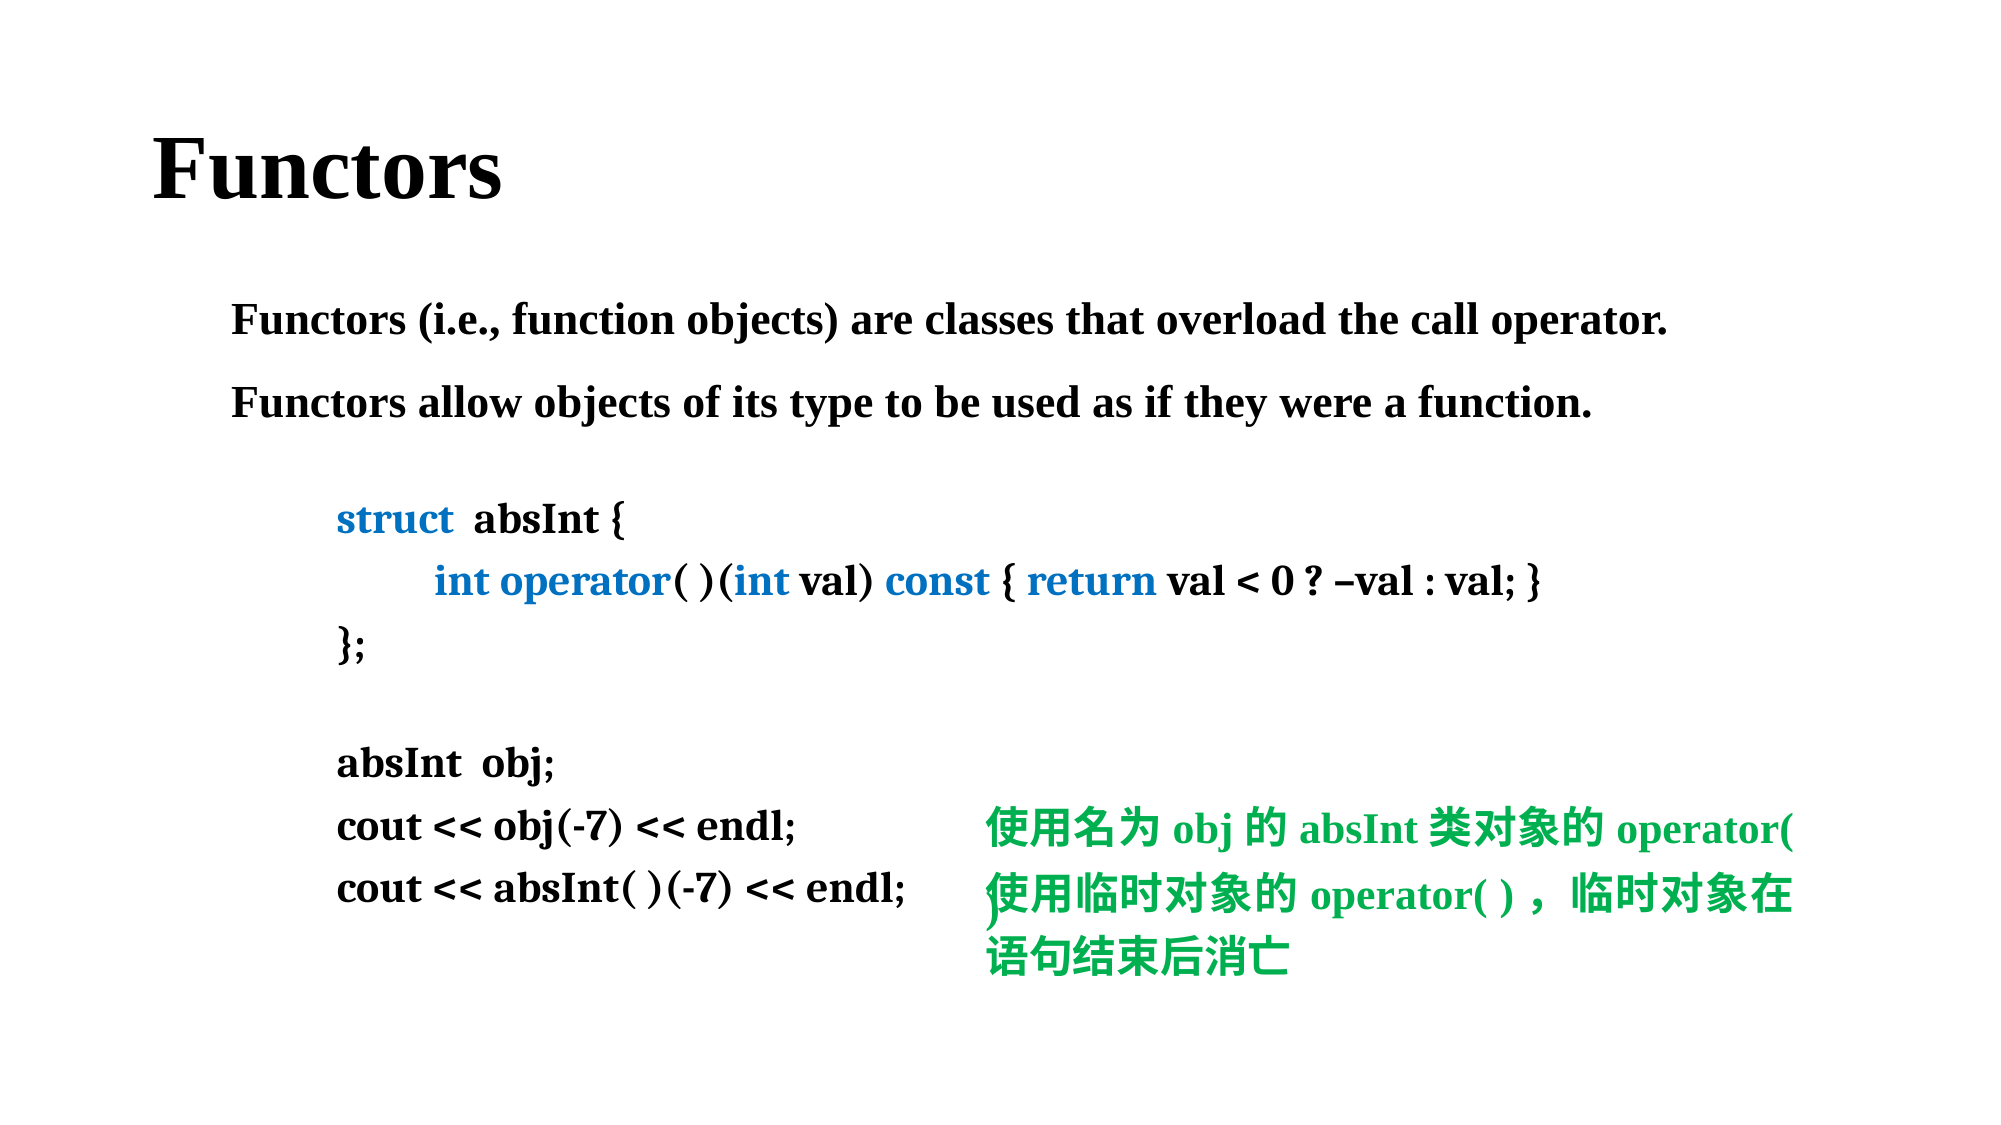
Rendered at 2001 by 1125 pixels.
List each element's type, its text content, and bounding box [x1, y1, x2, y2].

text_box 使用临时对象的operator( )，临时对象在语句结束后消亡 [970, 848, 1809, 989]
text_box 使用名为obj的absInt类对象的operator( ) [970, 766, 1809, 848]
title Functors [137, 59, 1863, 278]
text_box struct absInt { int operator( )(int val) const { return val < 0 ? –val : val; } }; [321, 471, 1620, 675]
text_box Functors (i.e., function objects) are classes that overload the call operator. Functors allow objects of its type to be used as if they were a function. [216, 254, 1725, 434]
text_box absInt obj; cout << obj(-7) << endl; cout << absInt( )(-7) << endl; [322, 716, 1022, 919]
